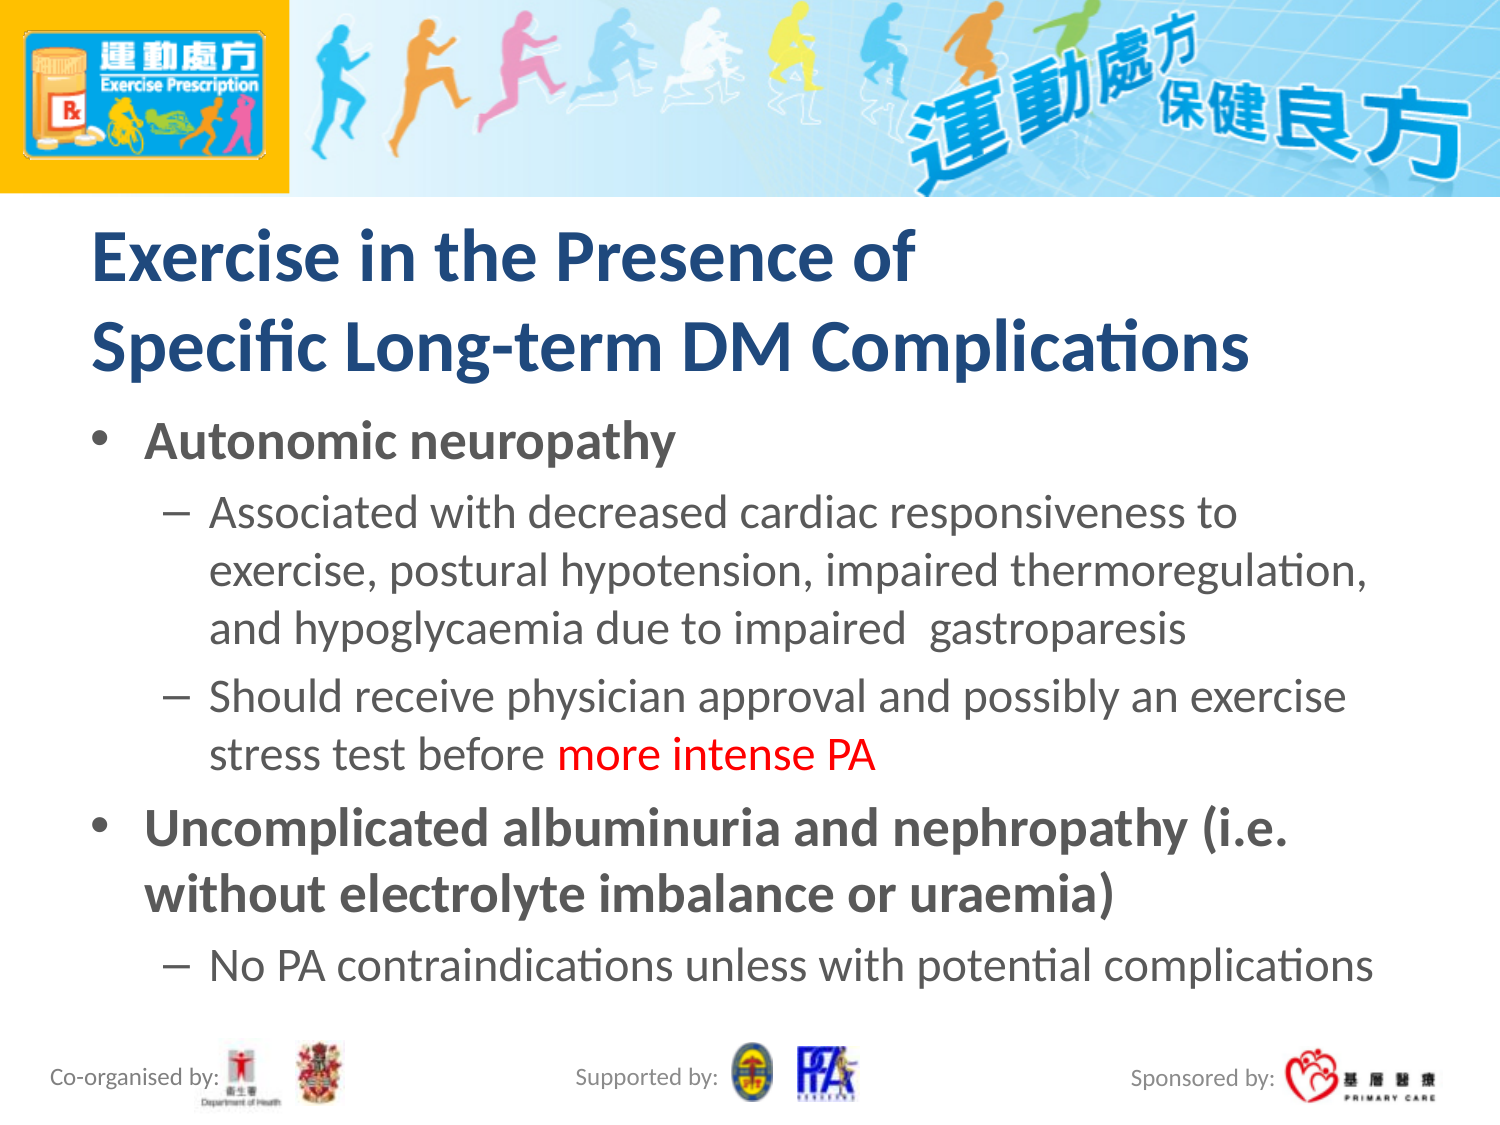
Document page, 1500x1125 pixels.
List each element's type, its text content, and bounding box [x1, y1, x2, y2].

picture [194, 1038, 290, 1120]
picture [731, 1042, 773, 1102]
picture [797, 1046, 860, 1102]
picture [23, 29, 266, 160]
list Autonomic neuropathy Associated with decreased cardiac responsiveness to exercise, postural hypotension, impaired thermoregulation, and hypoglycaemia due to impaired gastroparesis Should receive physician approval and possibly an exercise stress test before more intense PA Uncomplicated albuminuria and nephropathy (i.e. without electrolyte imbalance or uraemia) No PA contraindications unless with potential complications [74, 396, 1426, 1012]
picture [2, 0, 1500, 197]
picture [295, 1040, 345, 1106]
picture [1280, 1046, 1443, 1106]
title Exercise in the Presence of Specific Long-term DM Complications [76, 219, 1428, 374]
